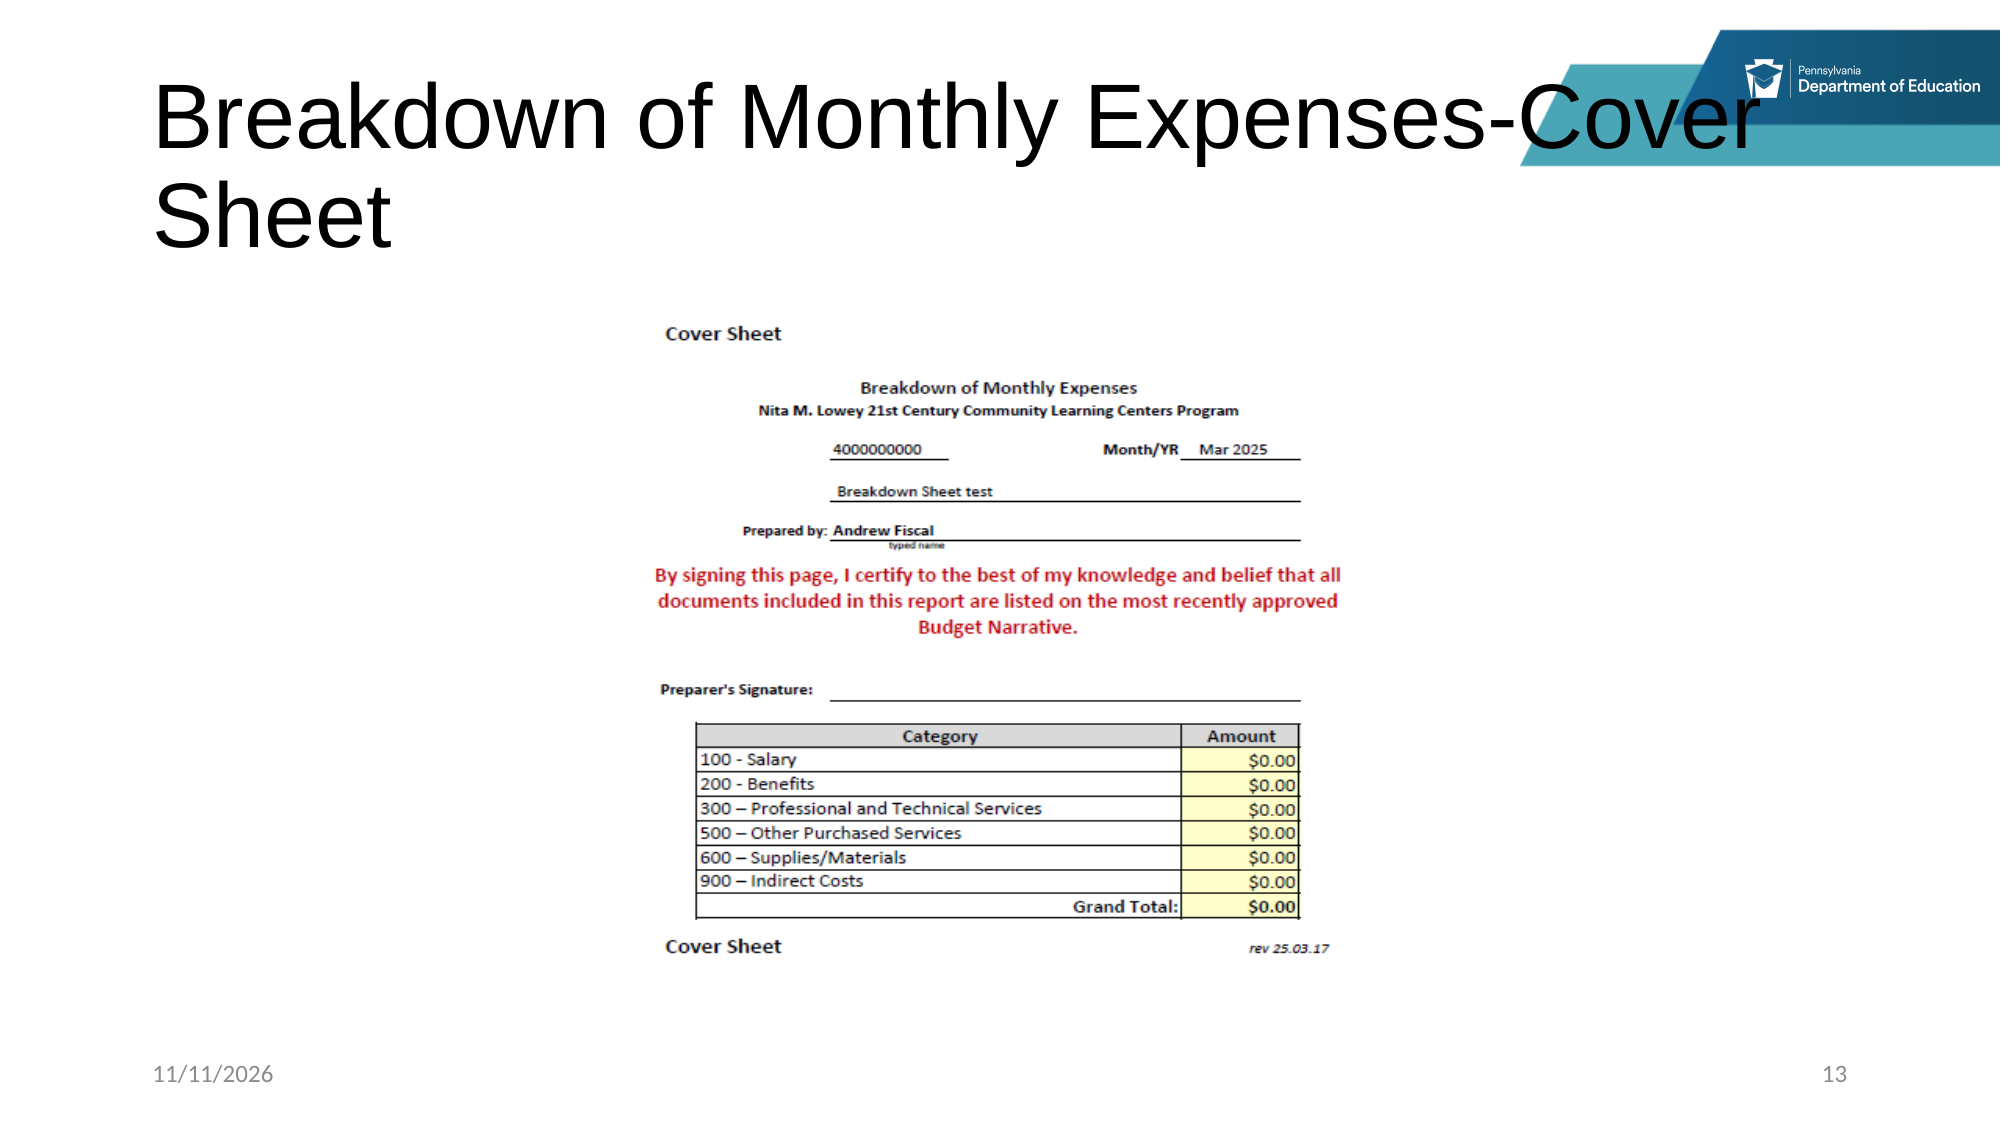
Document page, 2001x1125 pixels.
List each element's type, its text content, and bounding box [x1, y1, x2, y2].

picture [275, 0, 2000, 220]
picture [436, 264, 1564, 1066]
title Breakdown of Monthly Expenses-Cover Sheet [137, 59, 1863, 278]
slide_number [137, 1042, 588, 1103]
slide_number 13 [1412, 1042, 1863, 1103]
